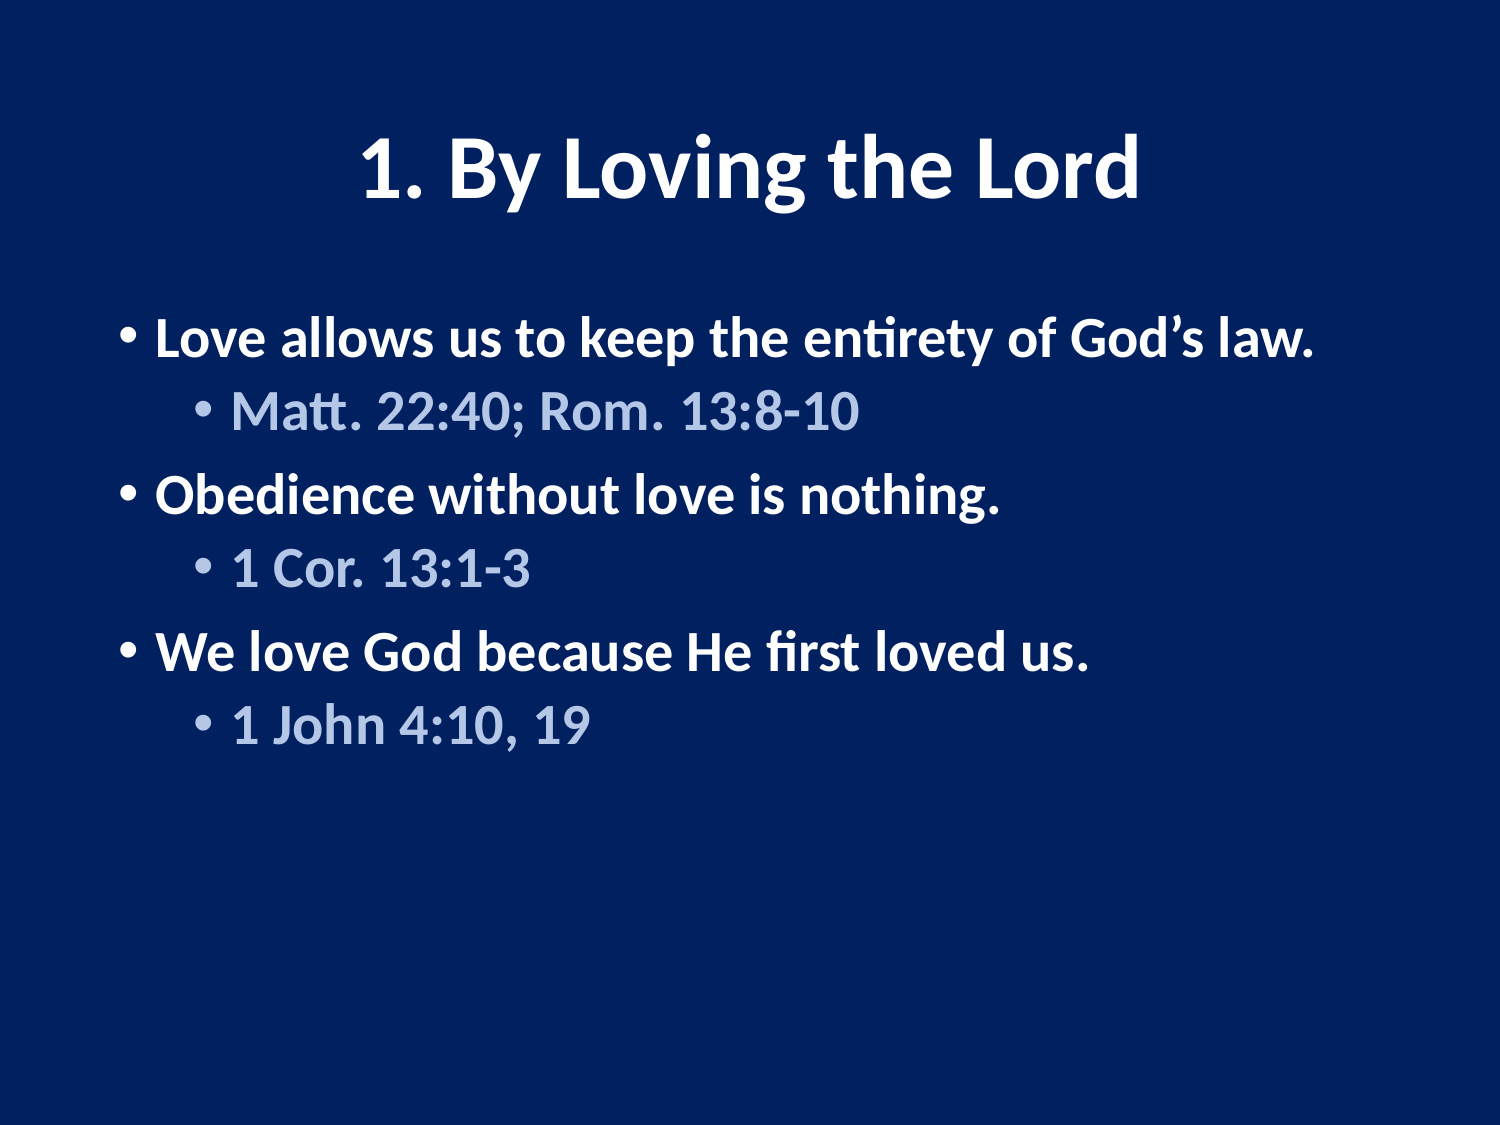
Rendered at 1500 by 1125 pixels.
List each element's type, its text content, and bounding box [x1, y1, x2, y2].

title 1. By Loving the Lord [103, 59, 1397, 278]
list Love allows us to keep the entirety of God’s law. Matt. 22:40; Rom. 13:8-10 Obedience without love is nothing. 1 Cor. 13:1-3 We love God because He first loved us. 1 John 4:10, 19 [103, 299, 1397, 1014]
